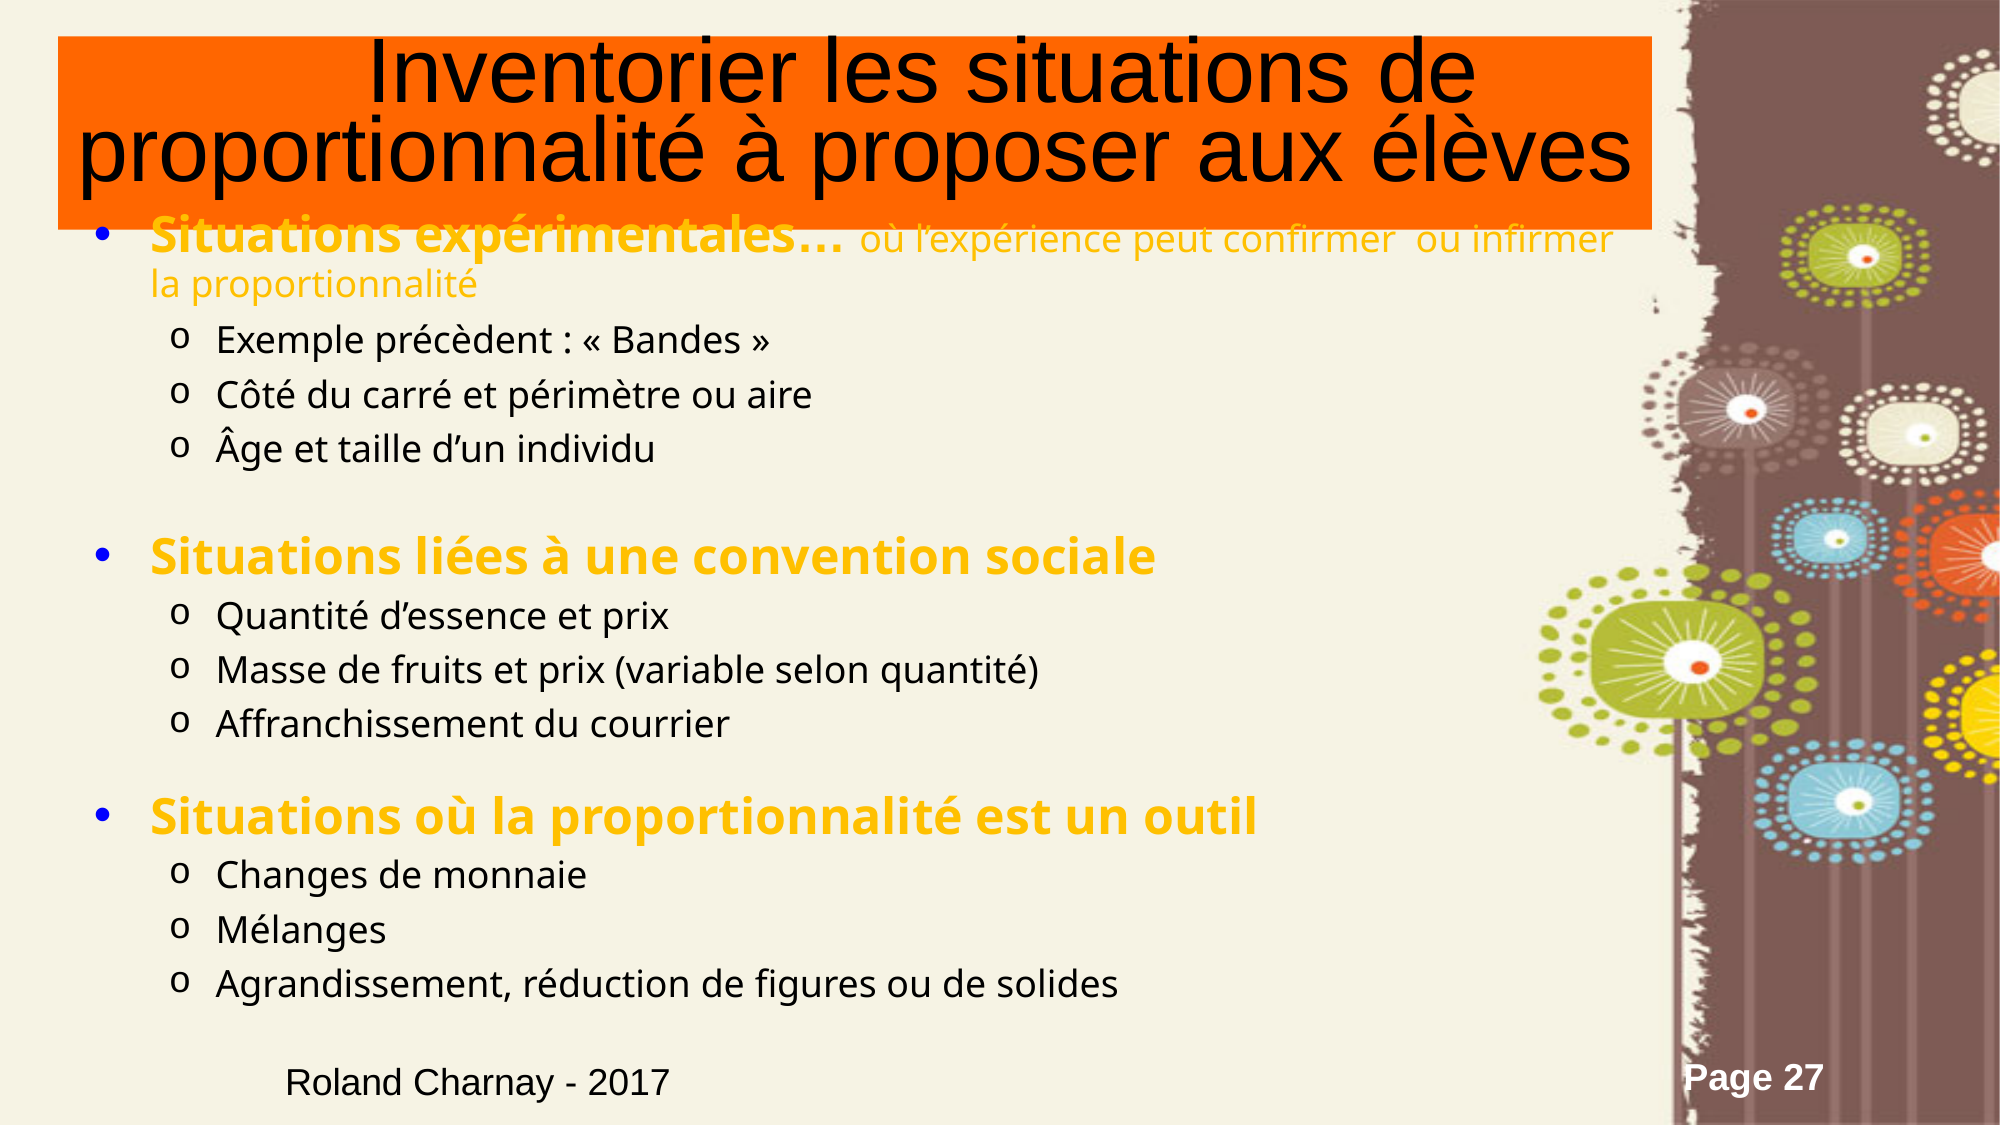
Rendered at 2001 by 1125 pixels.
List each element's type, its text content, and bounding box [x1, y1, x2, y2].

footer Roland Charnay - 2017 [282, 1055, 706, 1125]
title Inventorier les situations de proportionnalité à proposer aux élèves [58, 36, 1652, 230]
text_box Situations expérimentales… où l’expérience peut confirmer ou infirmer la proportionnalité Exemple précèdent : « Bandes » Côté du carré et périmètre ou aire Âge et taille d’un individu Situations liées à une convention sociale Quantité d’essence et prix Masse de fruits et prix (variable selon quantité) Affranchissement du courrier Situations où la proportionnalité est un outil Changes de monnaie Mélanges Agrandissement, réduction de figures ou de solides [91, 201, 1634, 1005]
picture [0, 0, 2000, 1125]
